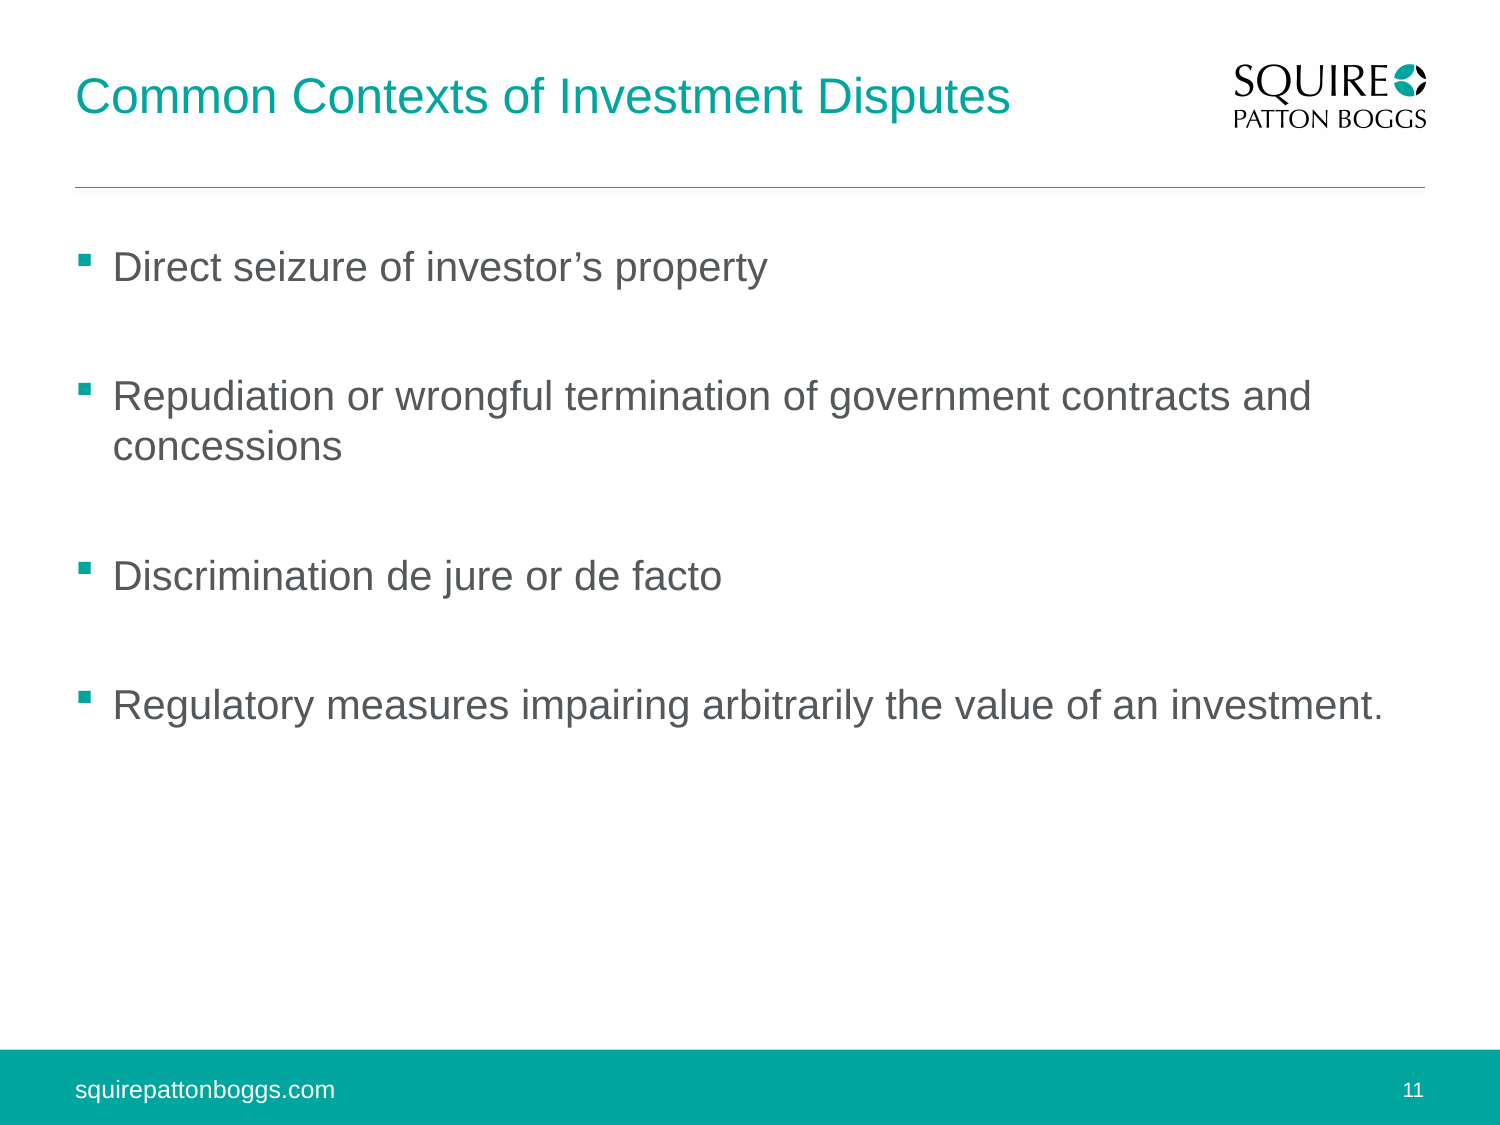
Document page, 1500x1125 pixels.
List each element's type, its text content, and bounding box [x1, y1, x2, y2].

list Direct seizure of investor’s property Repudiation or wrongful termination of government contracts and concessions Discrimination de jure or de facto Regulatory measures impairing arbitrarily the value of an investment. [75, 224, 1425, 1036]
picture [1204, 31, 1458, 160]
title Common Contexts of Investment Disputes [75, 0, 1204, 188]
